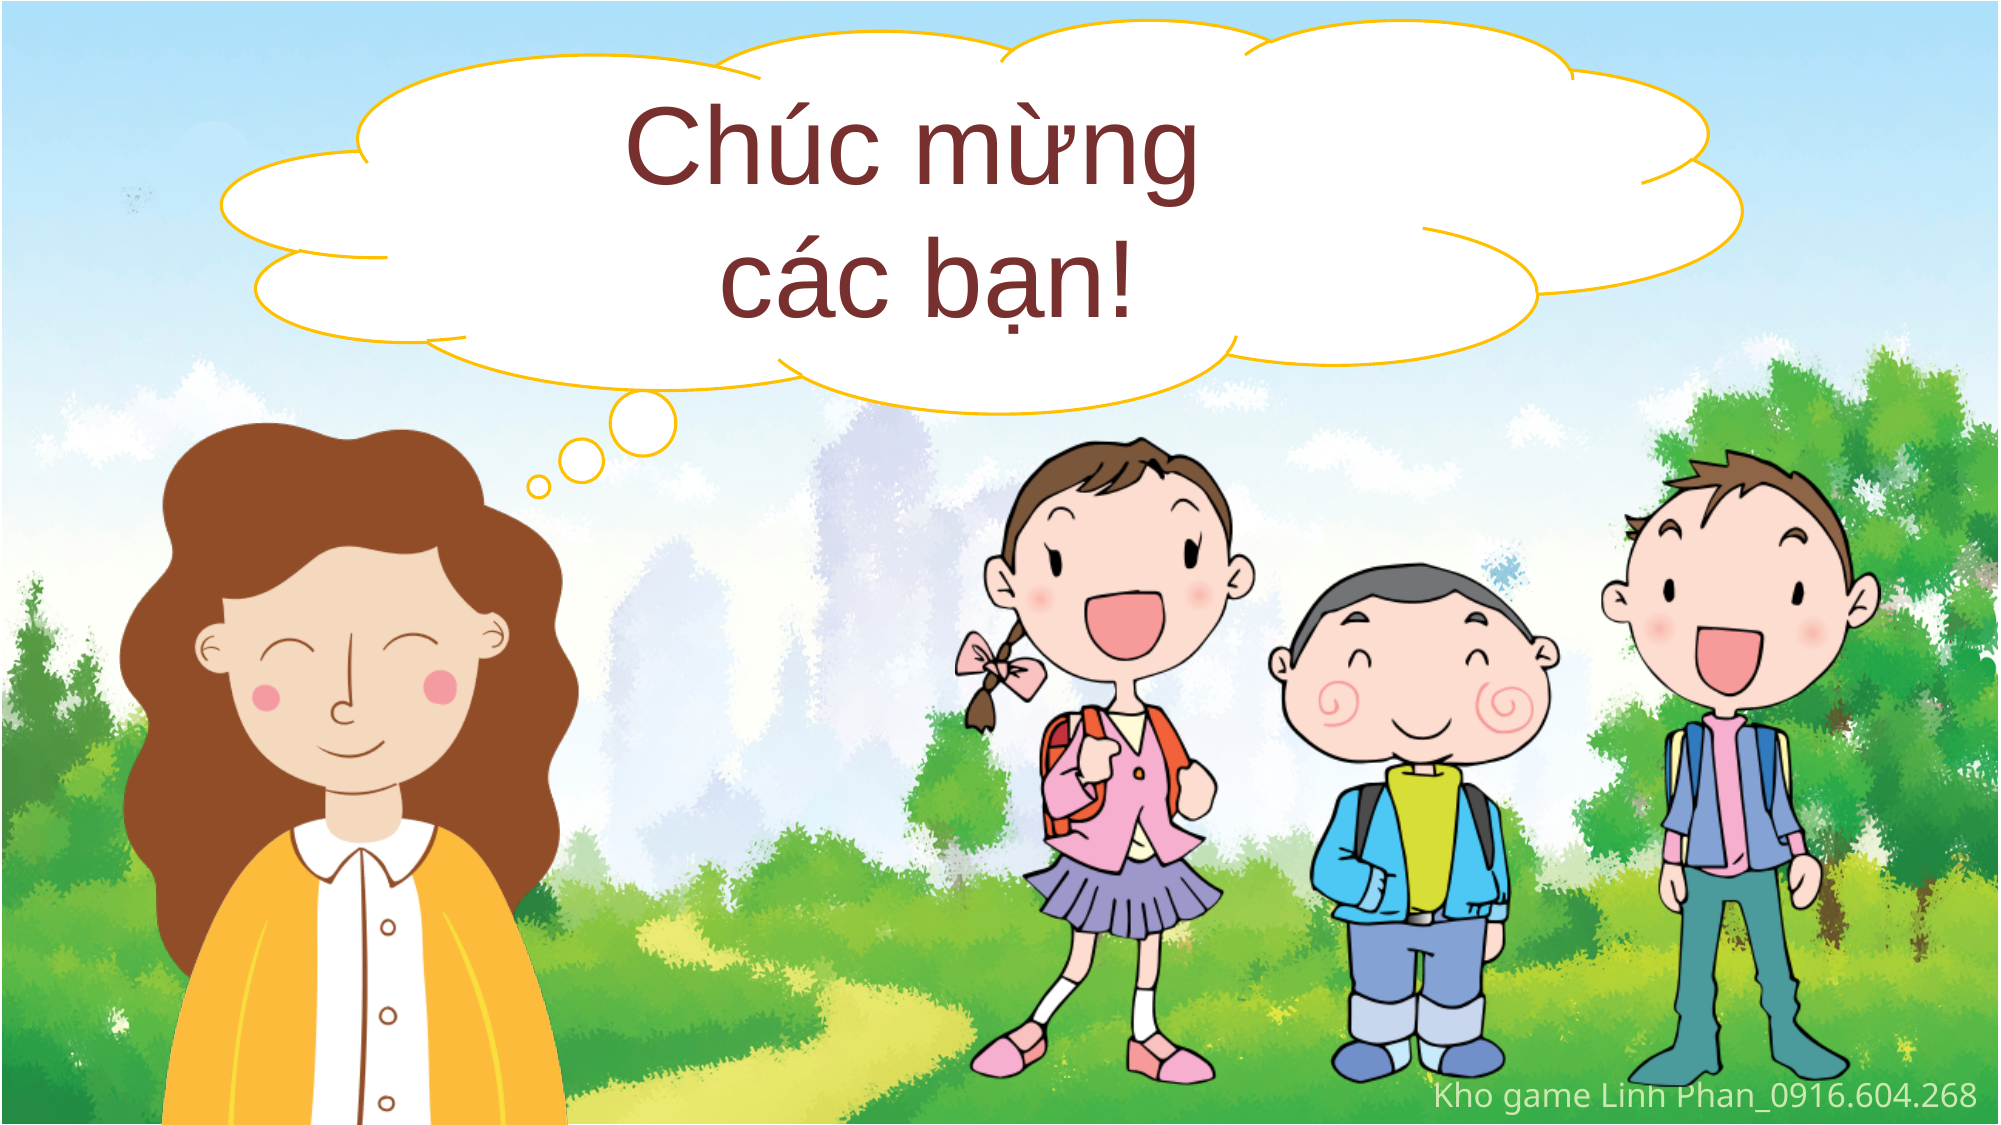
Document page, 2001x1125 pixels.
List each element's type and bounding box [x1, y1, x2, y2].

picture [1, 0, 1999, 1125]
text_box [838, 784, 954, 1081]
